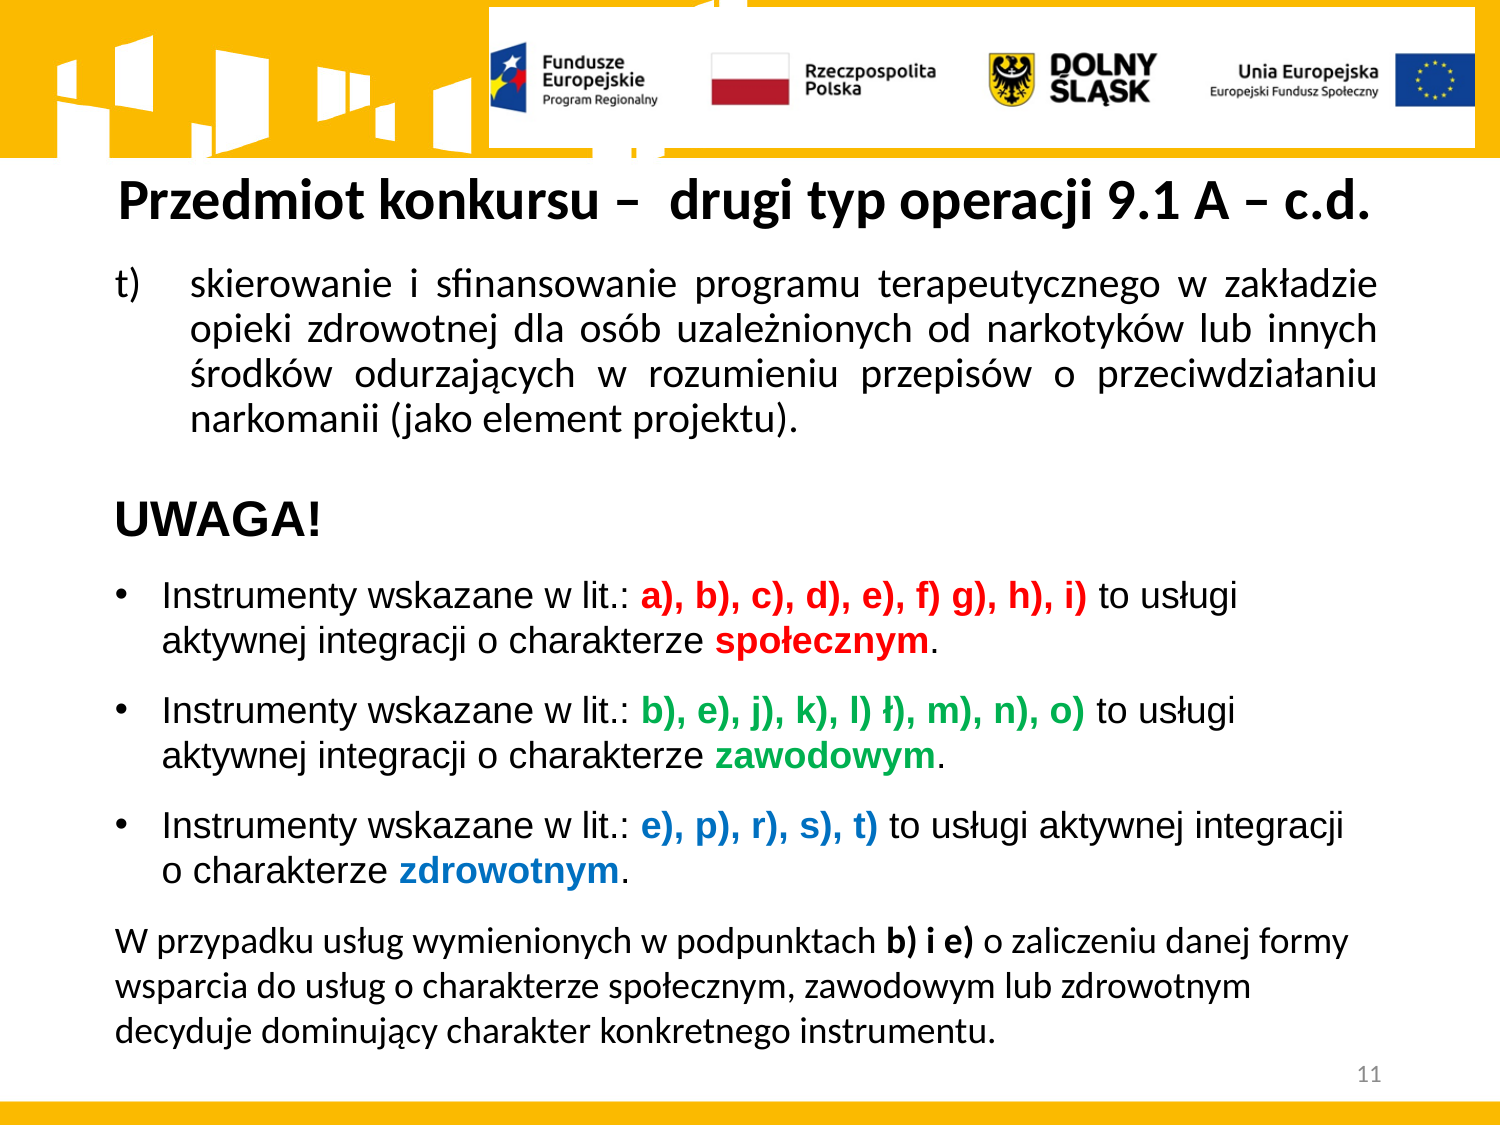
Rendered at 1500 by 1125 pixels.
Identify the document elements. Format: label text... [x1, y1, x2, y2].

slide_number 11 [1059, 1042, 1397, 1103]
list skierowanie i sfinansowanie programu terapeutycznego w zakładzie opieki zdrowotnej dla osób uzależnionych od narkotyków lub innych środków odurzających w rozumieniu przepisów o przeciwdziałaniu narkomanii (jako element projektu). UWAGA! Instrumenty wskazane w lit.: a), b), c), d), e), f) g), h), i) to usługi aktywnej integracji o charakterze społecznym. Instrumenty wskazane w lit.: b), e), j), k), l) ł), m), n), o) to usługi aktywnej integracji o charakterze zawodowym. Instrumenty wskazane w lit.: e), p), r), s), t) to usługi aktywnej integracji o charakterze zdrowotnym. W przypadku usług wymienionych w podpunktach b) i e) o zaliczeniu danej formy wsparcia do usług o charakterze społecznym, zawodowym lub zdrowotnym decyduje dominujący charakter konkretnego instrumentu. [99, 253, 1394, 1057]
picture [0, 0, 1500, 1125]
title Przedmiot konkursu – drugi typ operacji 9.1 A – c.d. [102, 156, 1398, 246]
